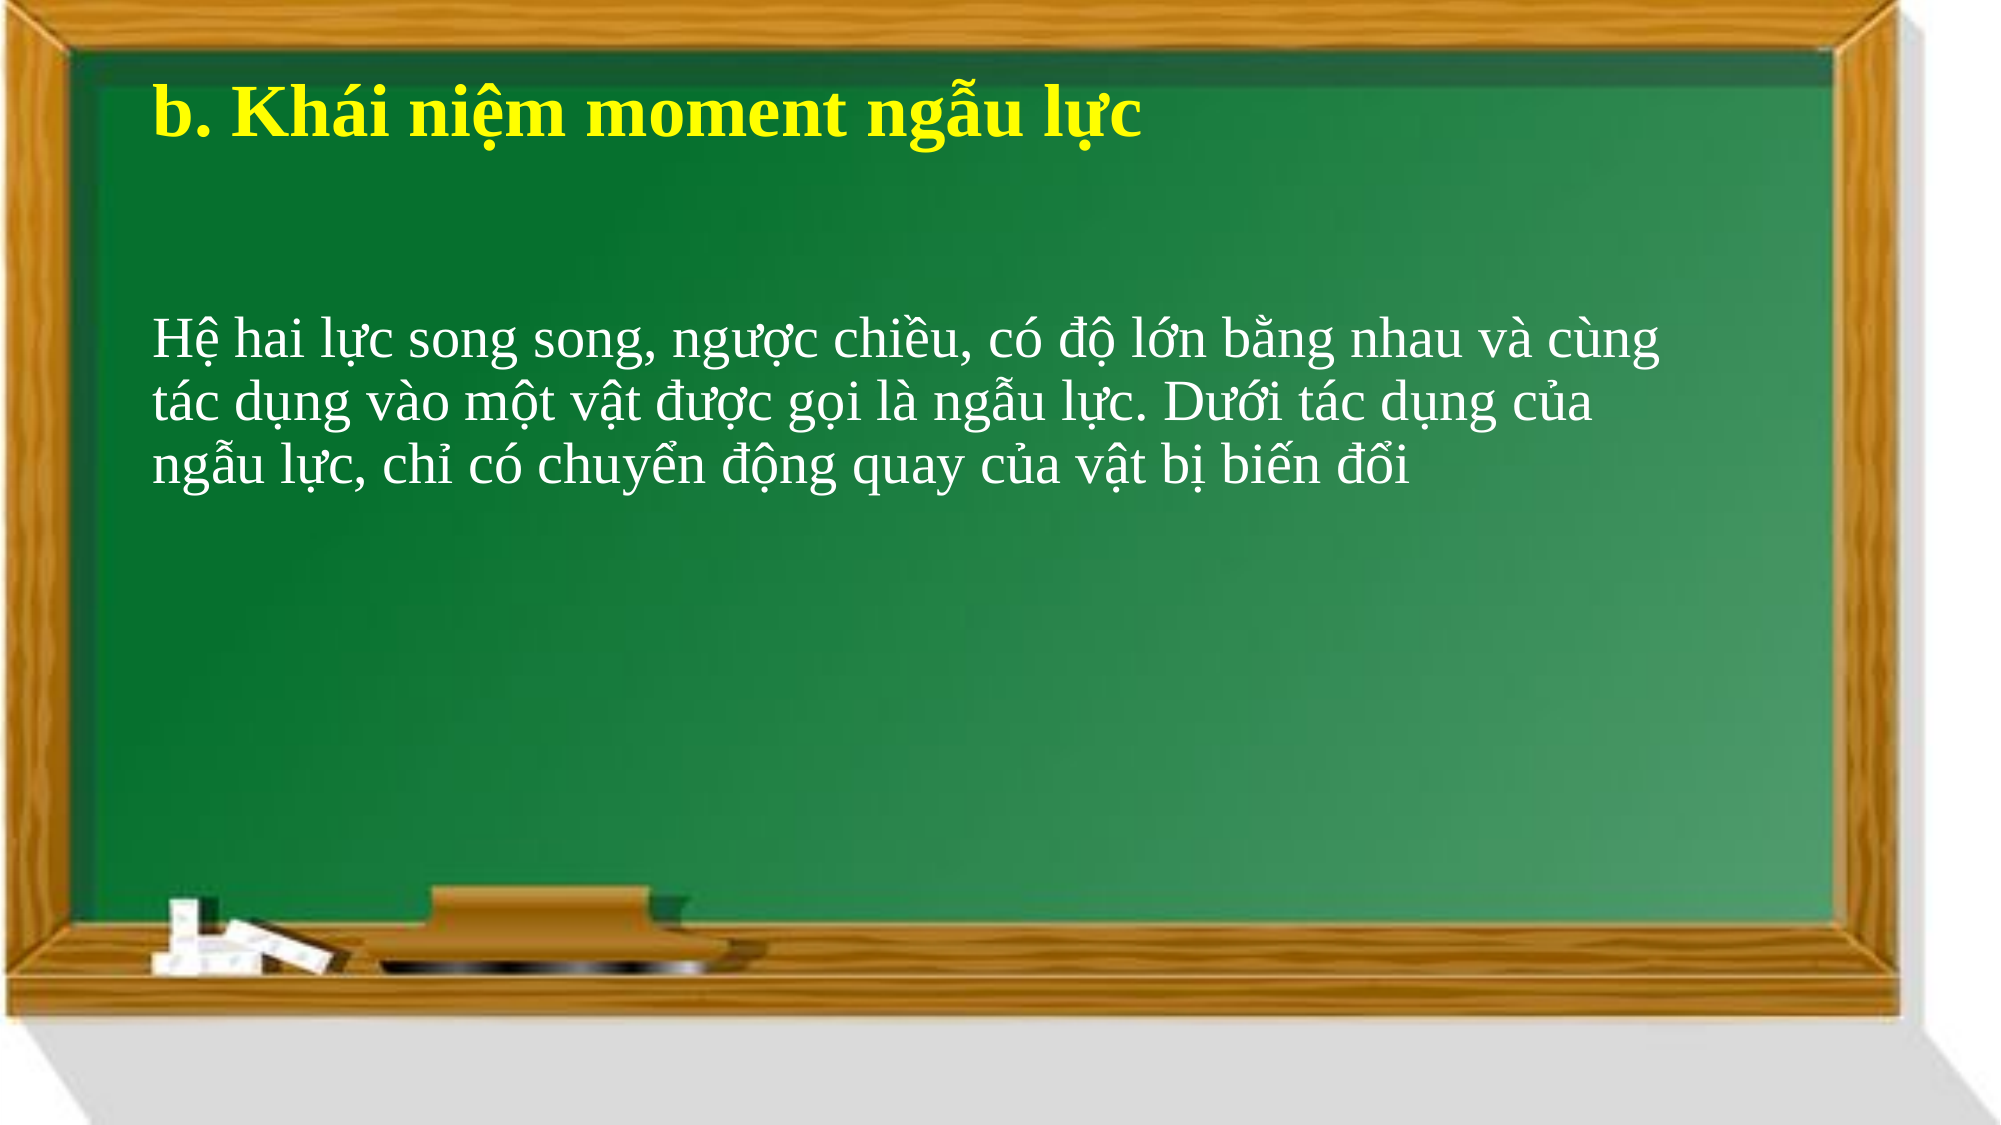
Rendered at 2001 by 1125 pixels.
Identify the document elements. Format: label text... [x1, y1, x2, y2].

list Hệ hai lực song song, ngược chiều, có độ lớn bằng nhau và cùng tác dụng vào một vật được gọi là ngẫu lực. Dưới tác dụng của ngẫu lực, chỉ có chuyển động quay của vật bị biến đổi [137, 299, 1712, 584]
title b. Khái niệm moment ngẫu lực [137, 3, 1863, 221]
picture [0, 0, 2001, 1125]
